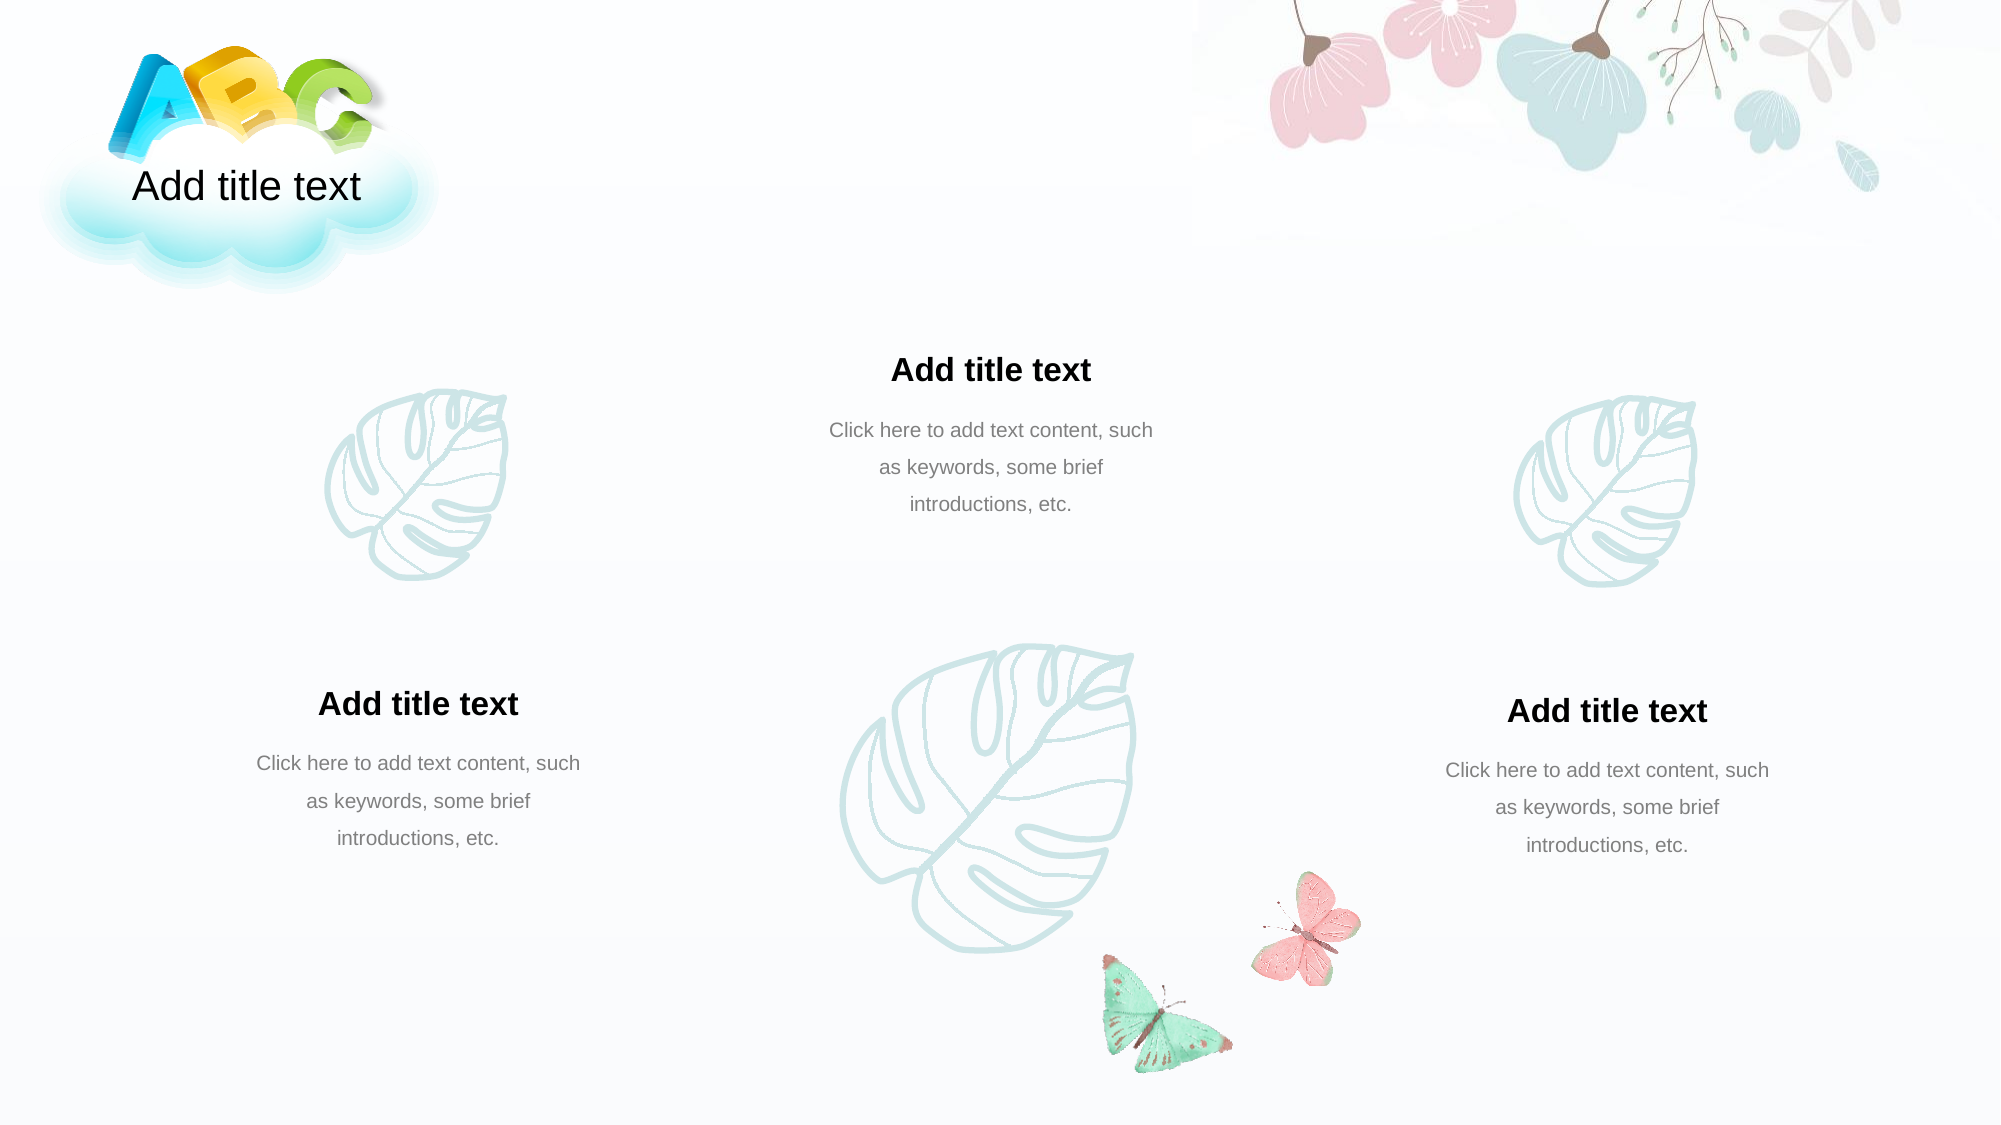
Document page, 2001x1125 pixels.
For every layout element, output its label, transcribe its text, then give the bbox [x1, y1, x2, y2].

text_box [1514, 400, 1701, 586]
picture [1192, 0, 2000, 246]
text_box Click here to add text content, such as keywords, some brief introductions, etc. [1444, 743, 1771, 857]
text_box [838, 649, 1144, 952]
text_box Add title text [890, 340, 1092, 389]
text_box Add title text [1506, 680, 1708, 729]
text_box Click here to add text content, such as keywords, some brief introductions, etc. [255, 737, 582, 850]
picture [39, 46, 439, 294]
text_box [325, 393, 512, 579]
text_box Add title text [317, 674, 519, 723]
picture [1047, 925, 1240, 1110]
picture [1241, 865, 1376, 986]
text_box Click here to add text content, such as keywords, some brief introductions, etc. [827, 403, 1155, 517]
